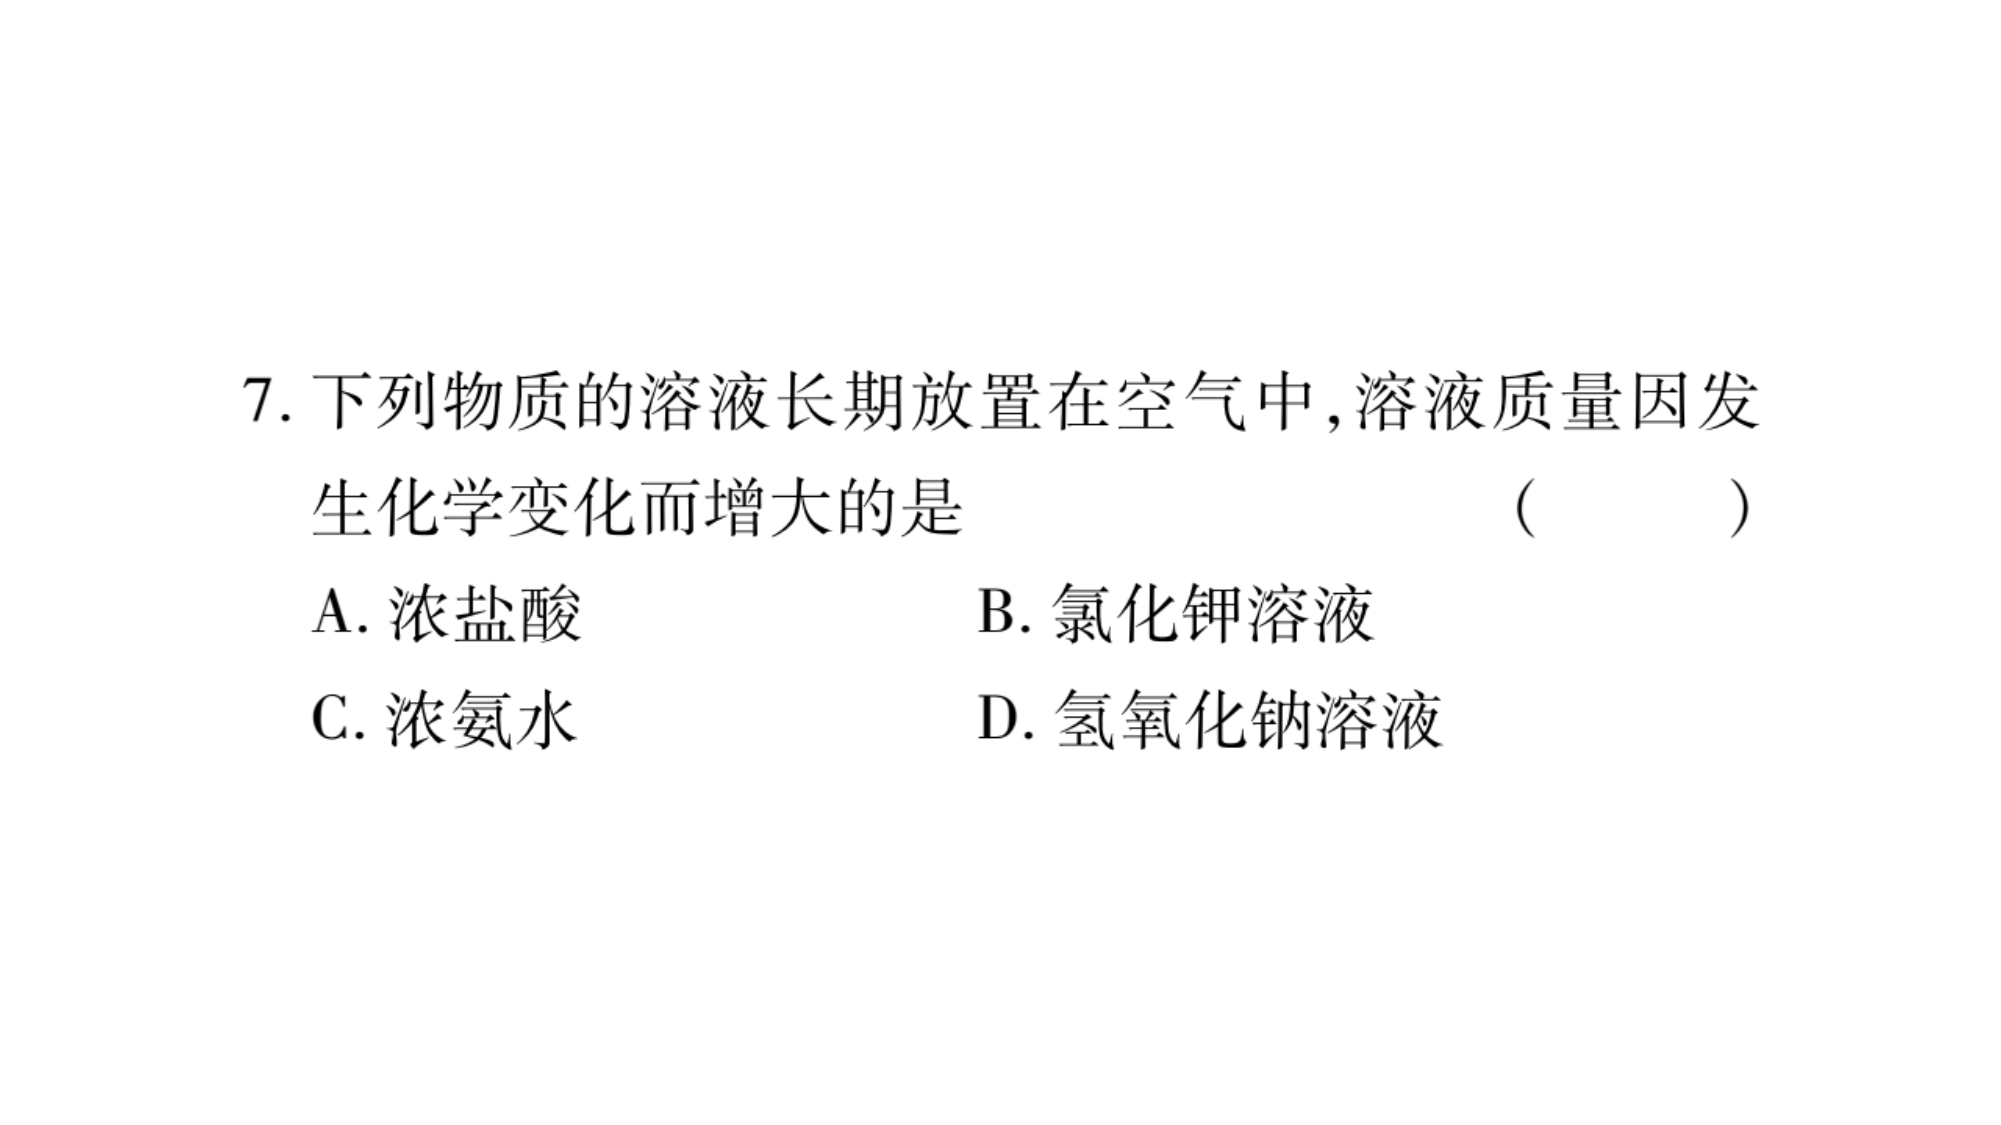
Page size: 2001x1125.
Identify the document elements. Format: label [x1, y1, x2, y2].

picture [231, 352, 1769, 773]
